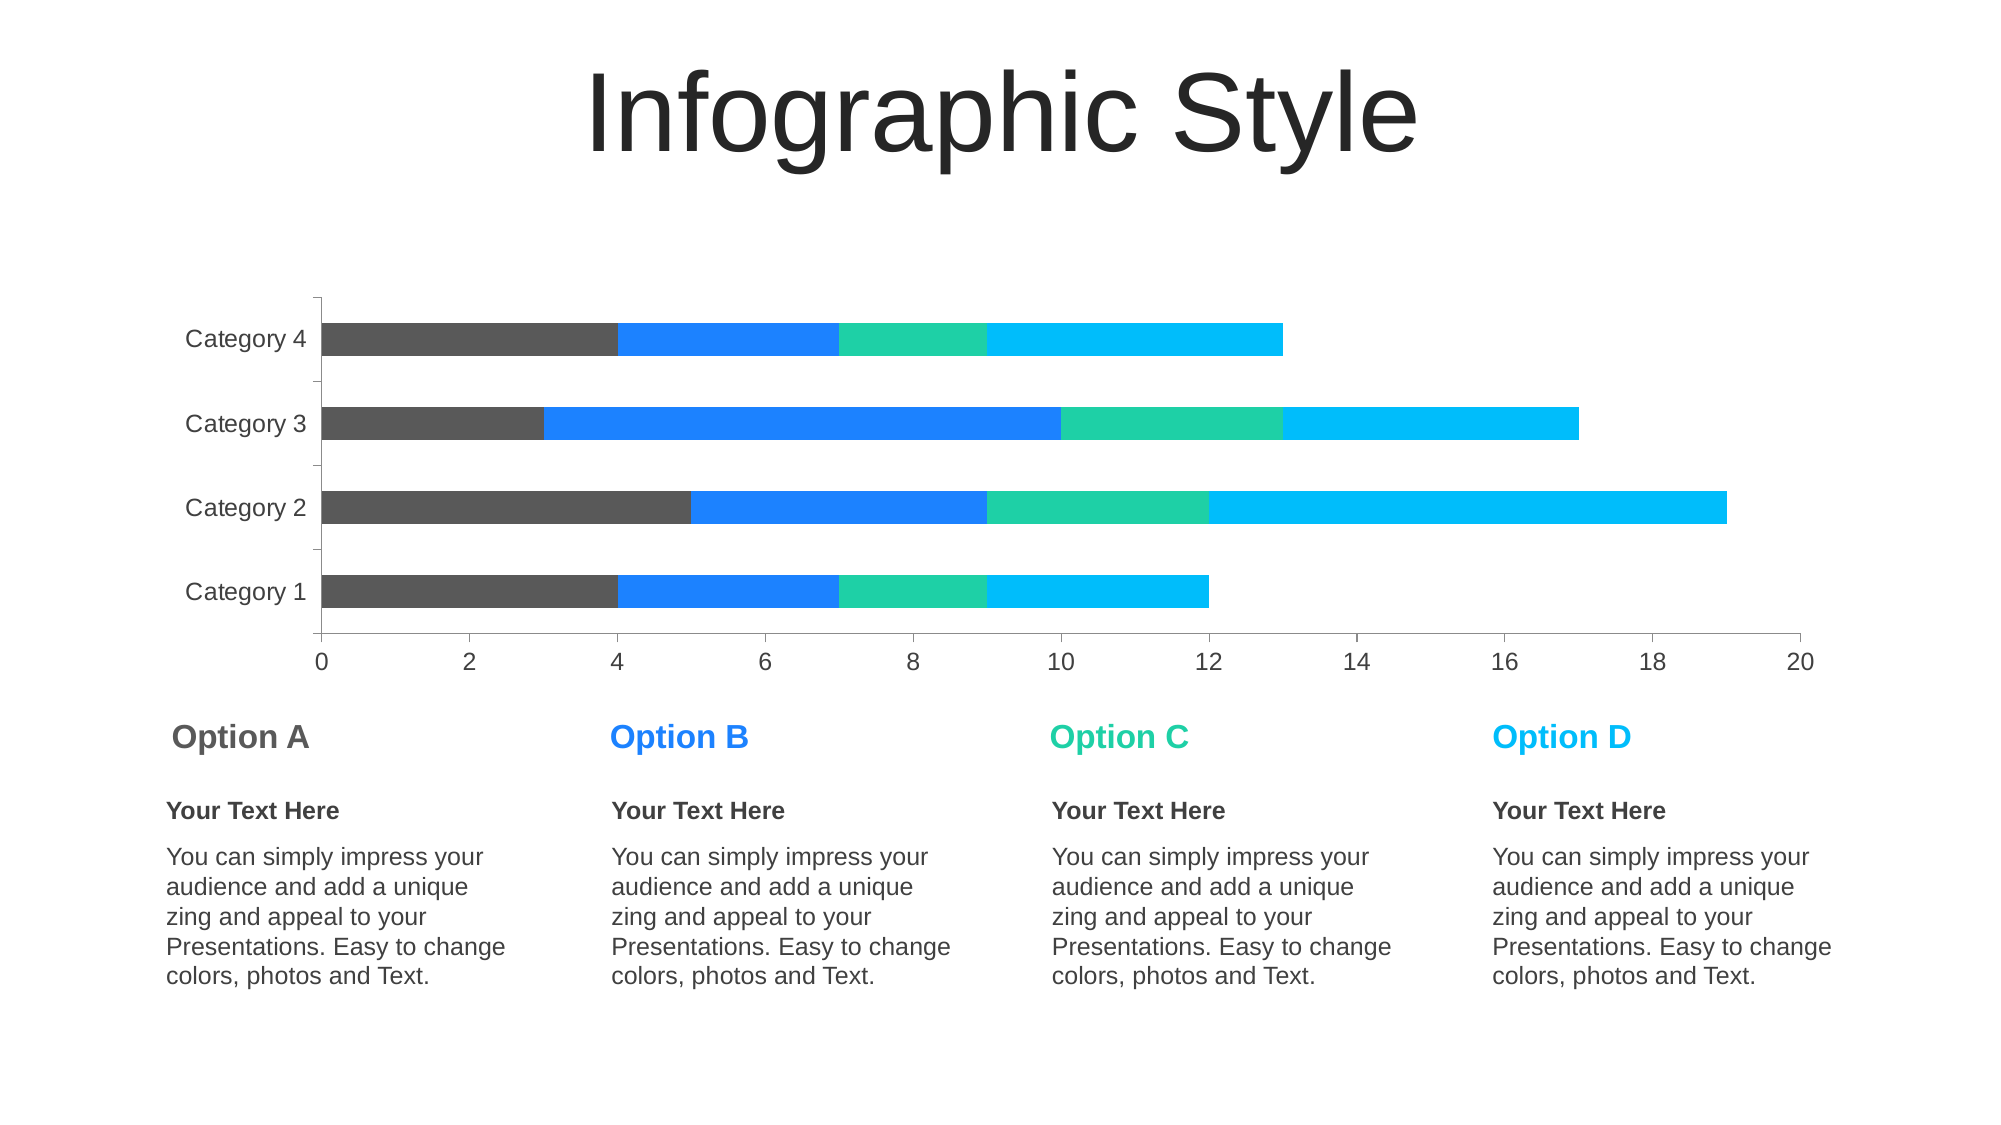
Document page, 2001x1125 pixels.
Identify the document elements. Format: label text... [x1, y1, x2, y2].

text_box Option B [595, 707, 974, 763]
text_box Option C [1034, 707, 1417, 763]
list Infographic Style [53, 55, 1952, 175]
text_box Option D [1477, 707, 1847, 763]
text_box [1036, 787, 1419, 1000]
text_box Option A [156, 707, 534, 763]
chart [151, 289, 1849, 683]
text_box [1477, 787, 1860, 1000]
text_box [151, 787, 533, 1000]
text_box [596, 787, 978, 1000]
